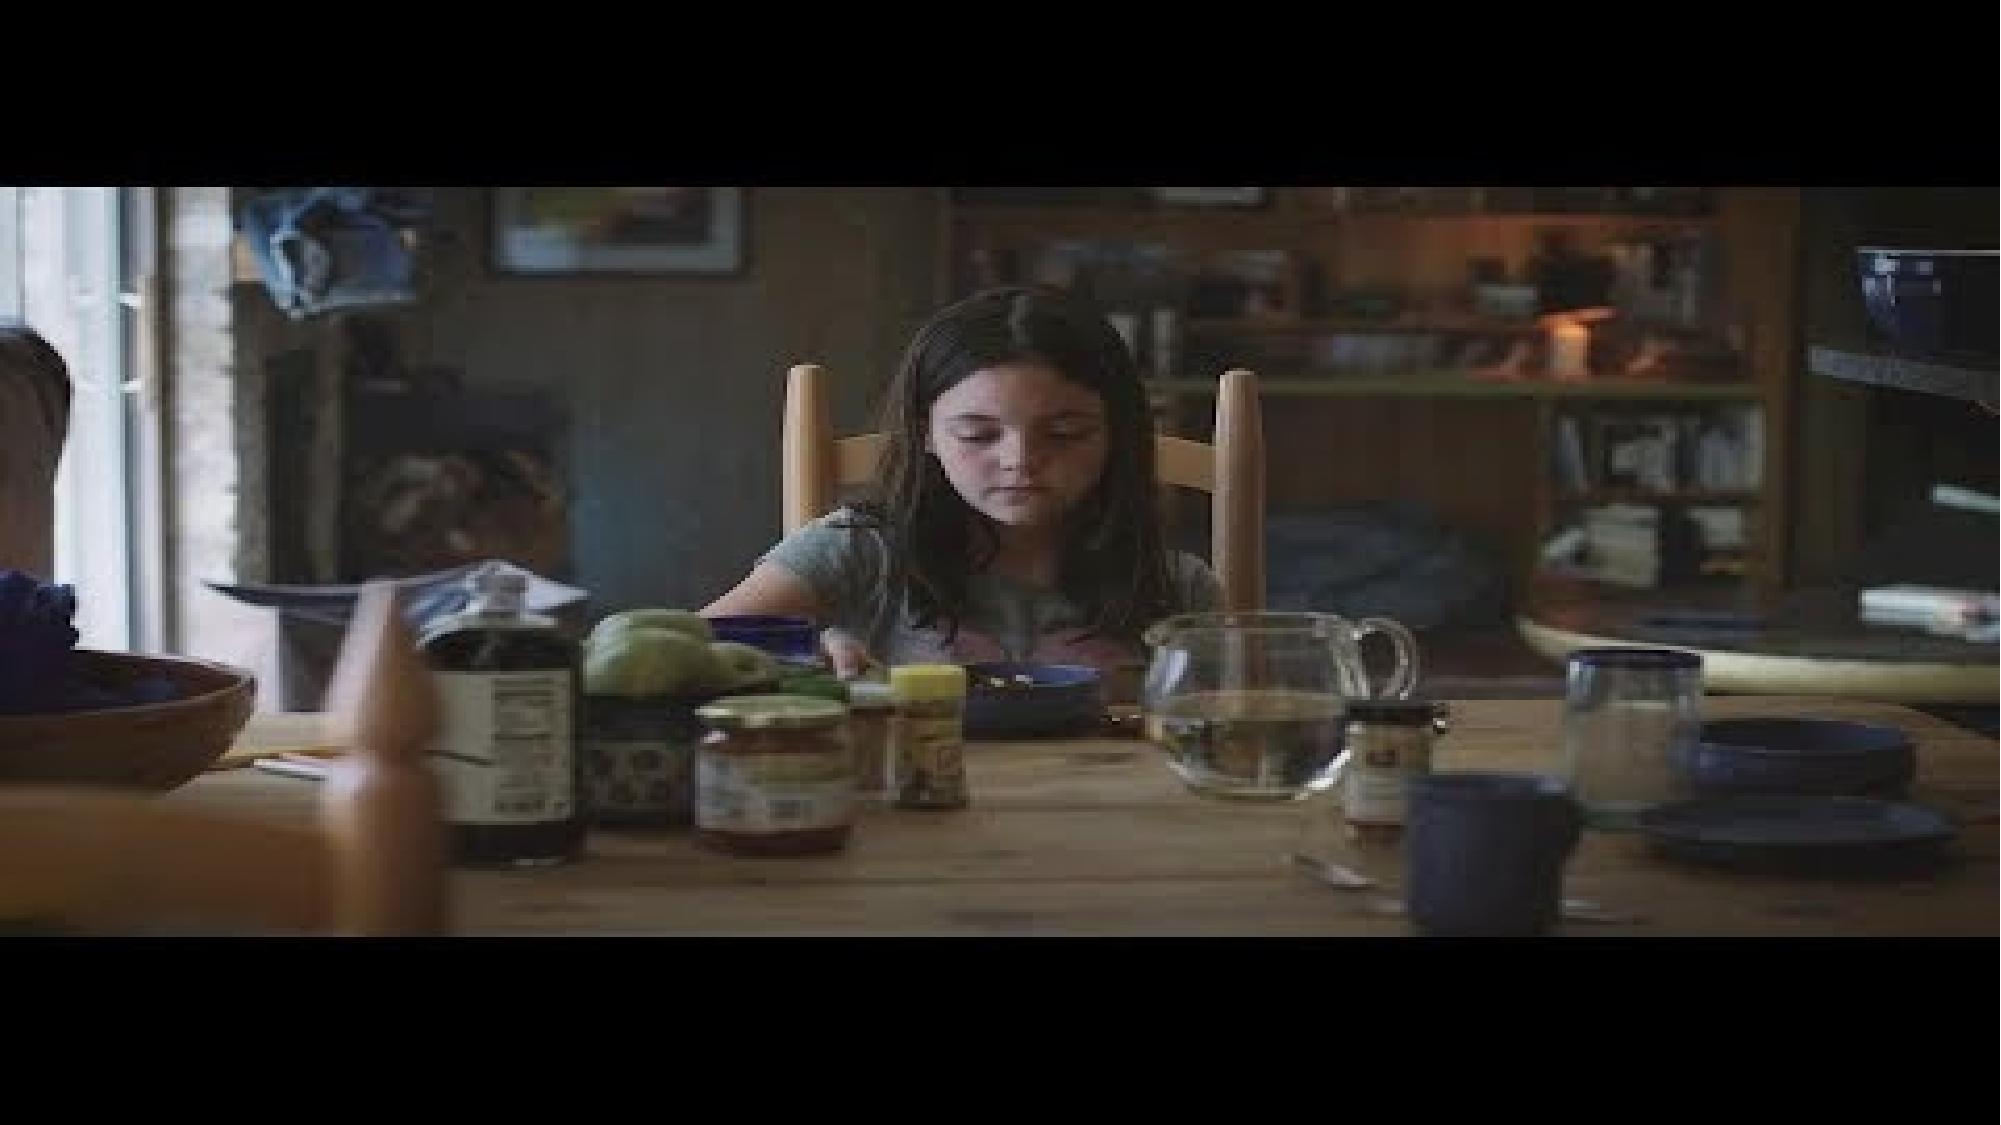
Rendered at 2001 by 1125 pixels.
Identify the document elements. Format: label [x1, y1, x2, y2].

text_box [0, 0, 2000, 1125]
